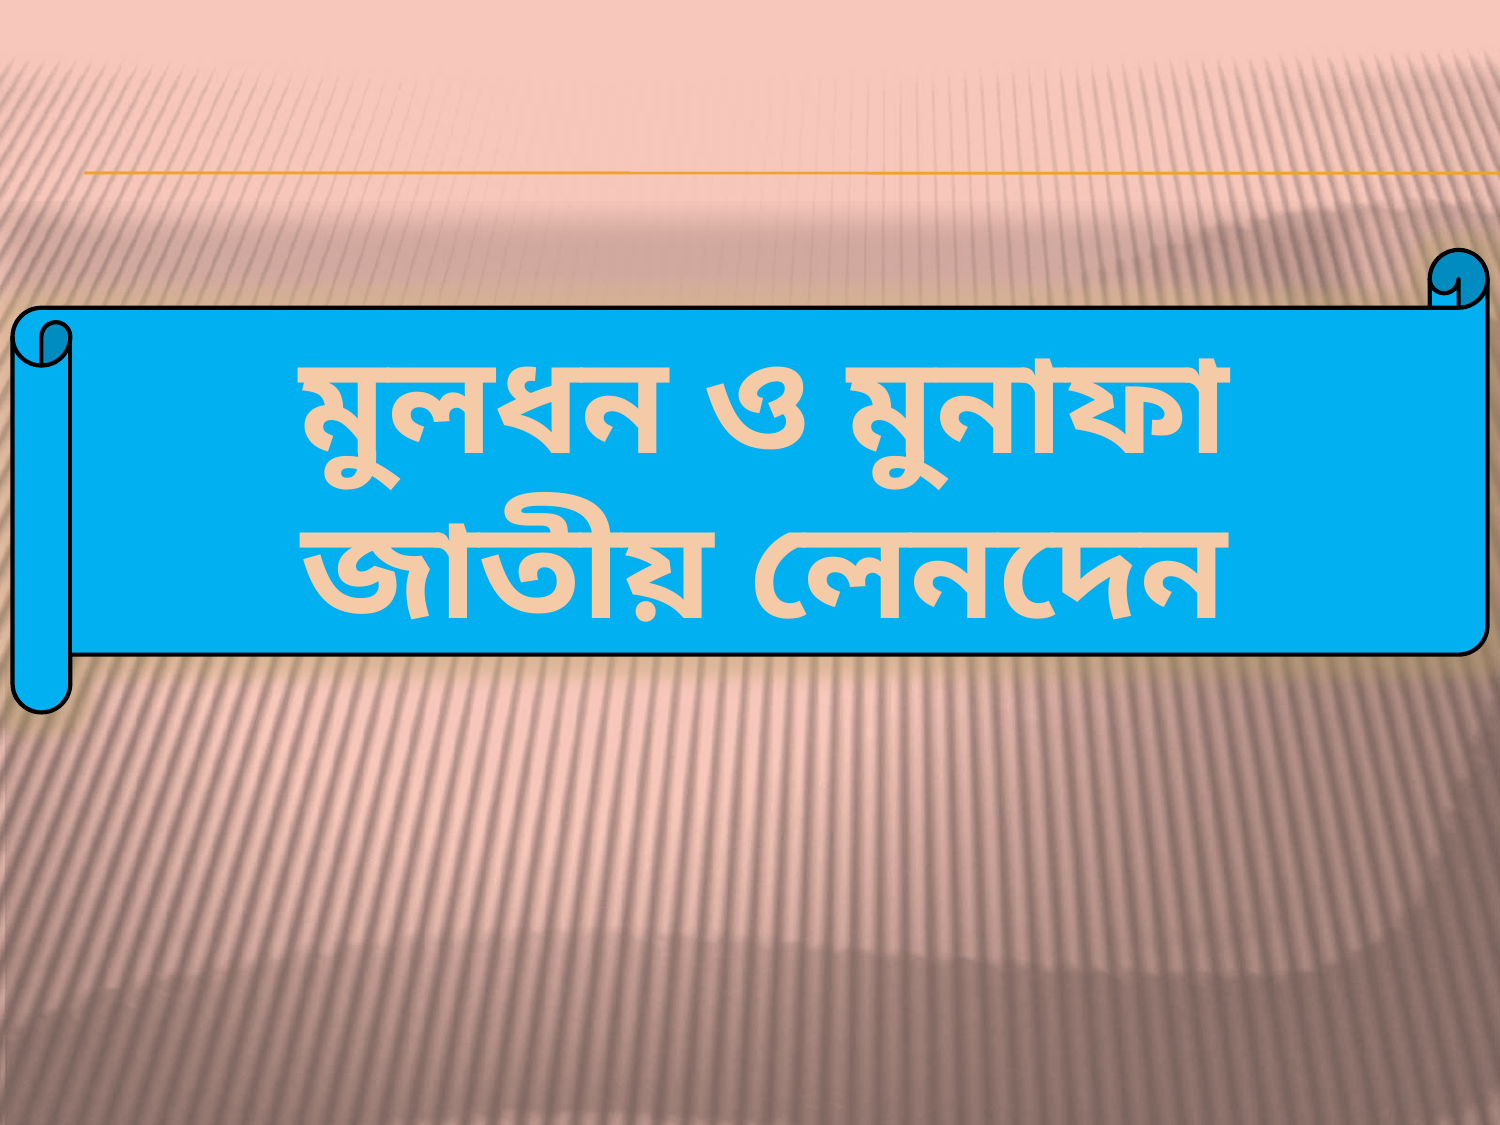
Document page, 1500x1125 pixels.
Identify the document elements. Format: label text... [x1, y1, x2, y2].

text_box মুলধন ও মুনাফা জাতীয় লেনদেন [10, 247, 1490, 715]
